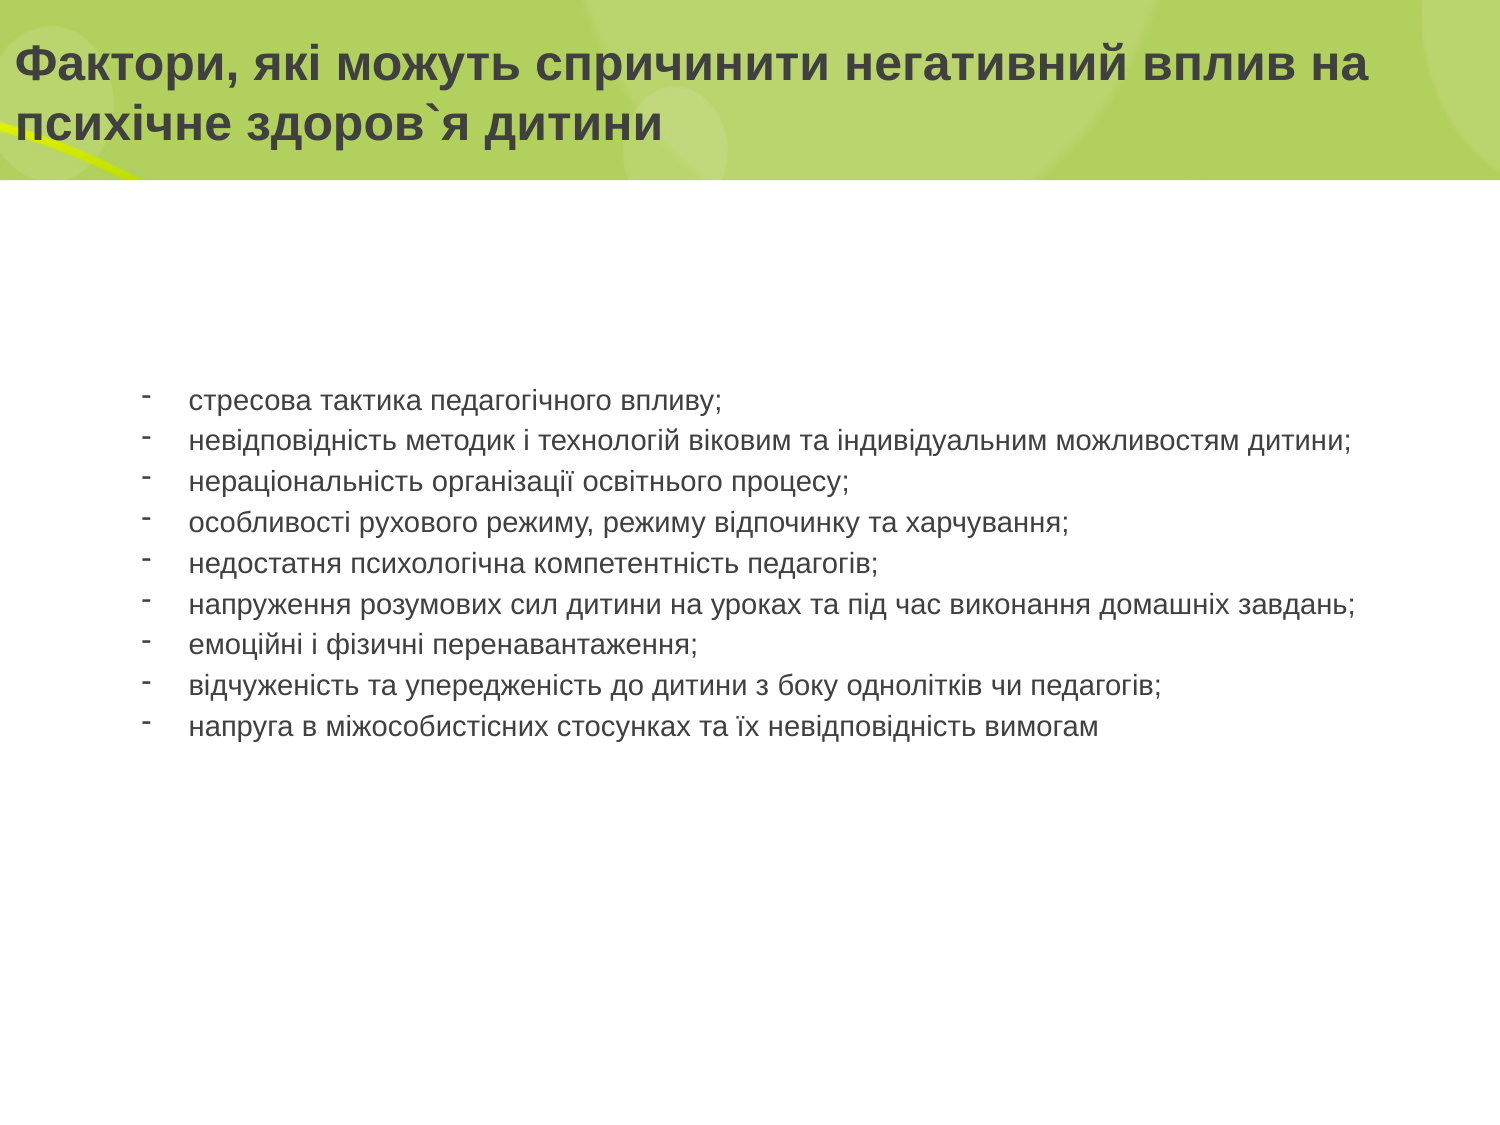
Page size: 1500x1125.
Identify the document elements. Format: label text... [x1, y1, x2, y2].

title Фактори, які можуть спричинити негативний вплив на психічне здоров`я дитини [0, 2, 1500, 179]
picture [0, 179, 1500, 1125]
list стресова тактика педагогічного впливу; невідповідність методик і технологій віковим та індивідуальним можливостям дитини; нераціональність організації освітнього процесу; особливості рухового режиму, режиму відпочинку та харчування; недостатня психологічна компетентність педагогів; напруження розумових сил дитини на уроках та під час виконання домашніх завдань; емоційні і фізичні перенавантаження; відчуженість та упередженість до дитини з боку однолітків чи педагогів; напруга в міжособистісних стосунках та їх невідповідність вимогам [76, 373, 1427, 965]
